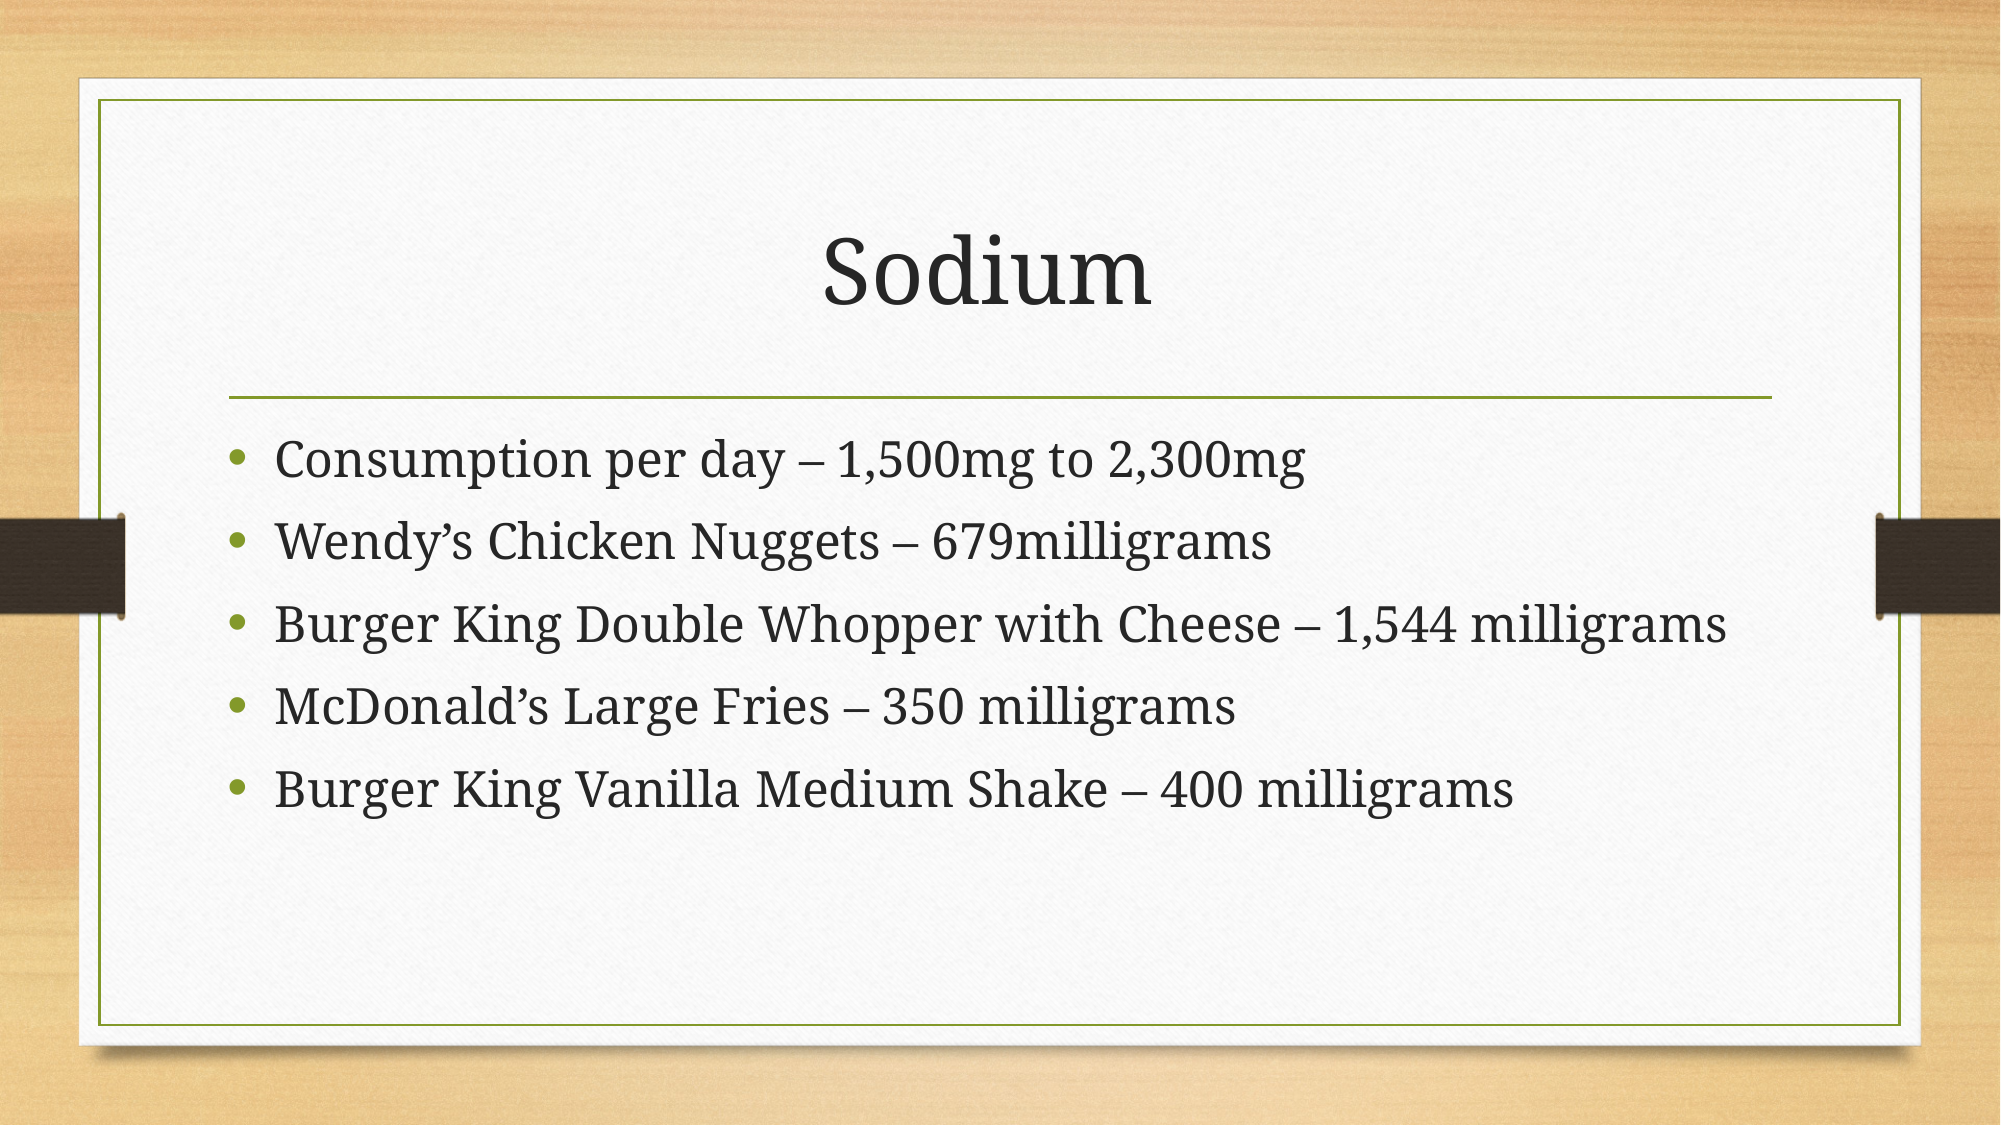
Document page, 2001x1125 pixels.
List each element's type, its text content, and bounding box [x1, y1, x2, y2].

title Sodium [212, 161, 1788, 375]
list Consumption per day – 1,500mg to 2,300mg Wendy’s Chicken Nuggets – 679milligrams Burger King Double Whopper with Cheese – 1,544 milligrams McDonald’s Large Fries – 350 milligrams Burger King Vanilla Medium Shake – 400 milligrams [212, 419, 1788, 964]
picture [0, 0, 2001, 1125]
